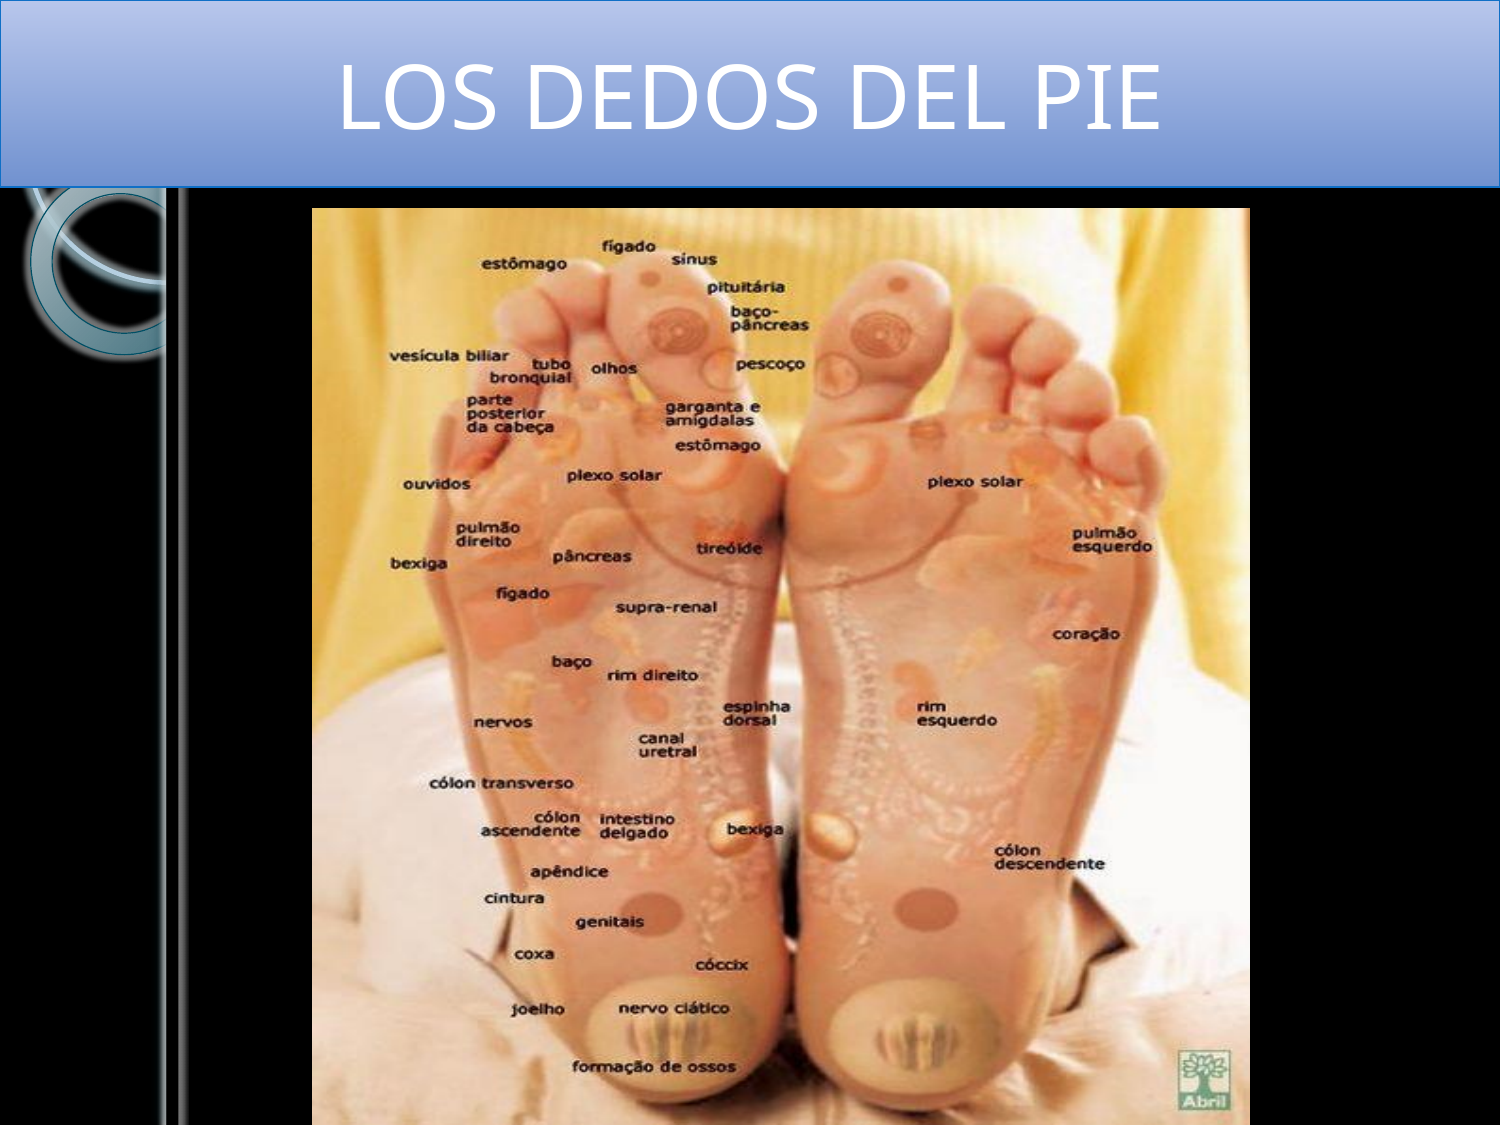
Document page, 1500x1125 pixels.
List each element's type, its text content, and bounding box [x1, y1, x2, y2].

title LOS DEDOS DEL PIE [0, 0, 1500, 188]
picture [68, 210, 75, 217]
picture [312, 207, 1250, 1125]
